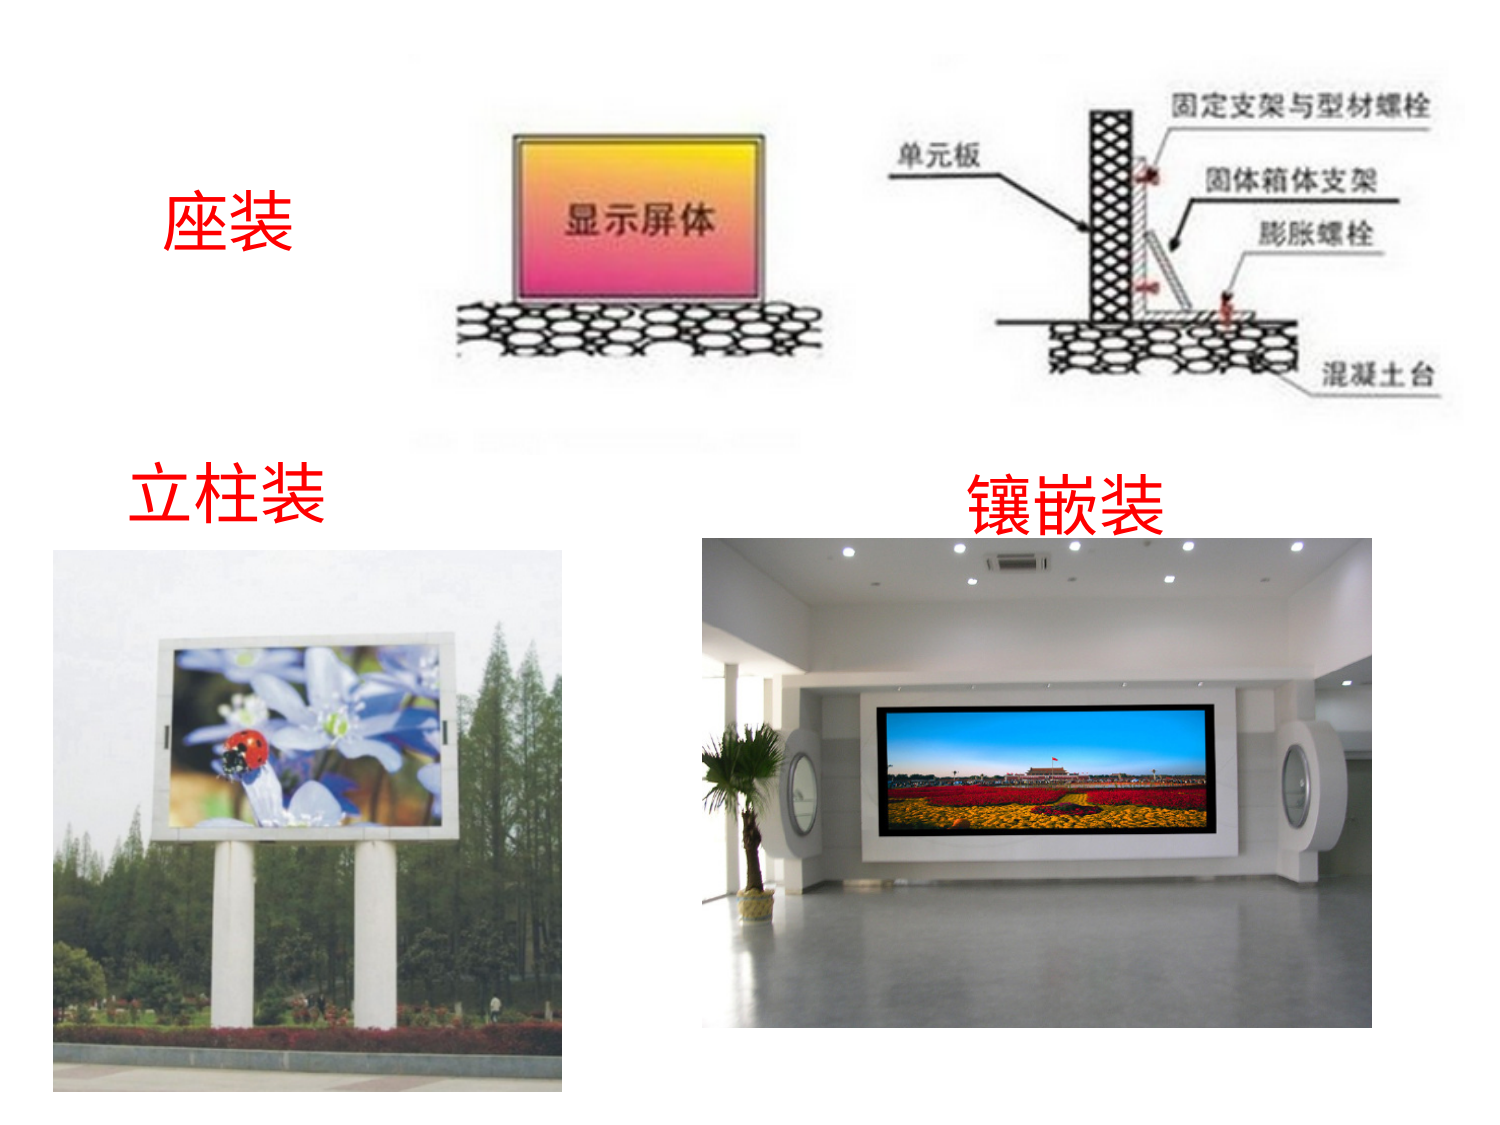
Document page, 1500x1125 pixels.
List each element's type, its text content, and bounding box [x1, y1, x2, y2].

picture [408, 54, 1465, 455]
picture [53, 550, 562, 1092]
text_box 立柱装 [111, 444, 351, 539]
text_box 镶嵌装 [950, 456, 1190, 538]
text_box 座装 [147, 172, 336, 268]
picture [702, 538, 1372, 1028]
